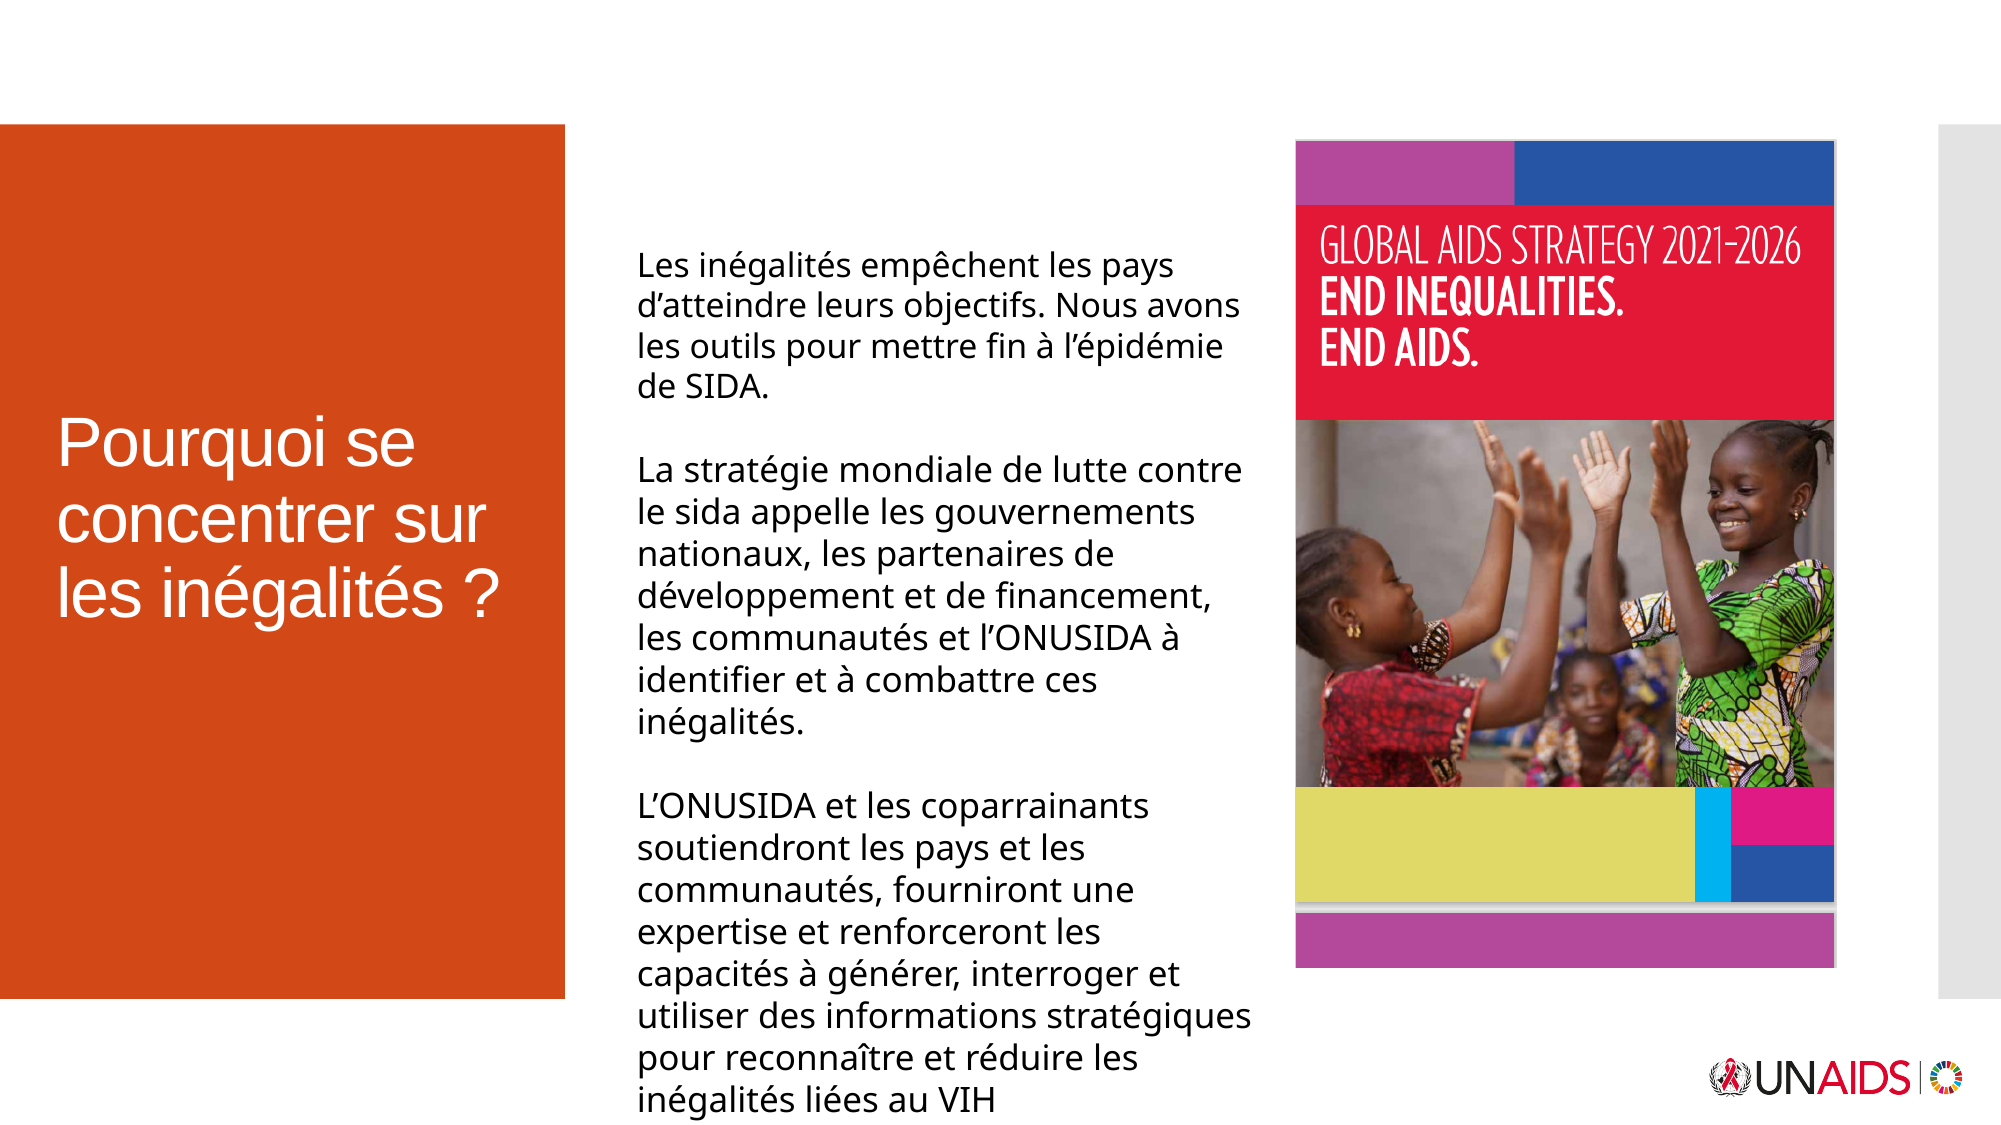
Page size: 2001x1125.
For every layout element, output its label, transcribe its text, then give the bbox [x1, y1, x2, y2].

title Pourquoi se concentrer sur les inégalités ? [41, 184, 525, 940]
picture [1709, 1058, 1963, 1097]
text_box Les inégalités empêchent les pays d’atteindre leurs objectifs. Nous avons les outils pour mettre fin à l’épidémie de SIDA. La stratégie mondiale de lutte contre le sida appelle les gouvernements nationaux, les partenaires de développement et de financement, les communautés et l’ONUSIDA à identifier et à combattre ces inégalités. L’ONUSIDA et les coparrainants soutiendront les pays et les communautés, fourniront une expertise et renforceront les capacités à générer, interroger et utiliser des informations stratégiques pour reconnaître et réduire les inégalités liées au VIH [622, 236, 1272, 1125]
picture [1295, 139, 1838, 968]
